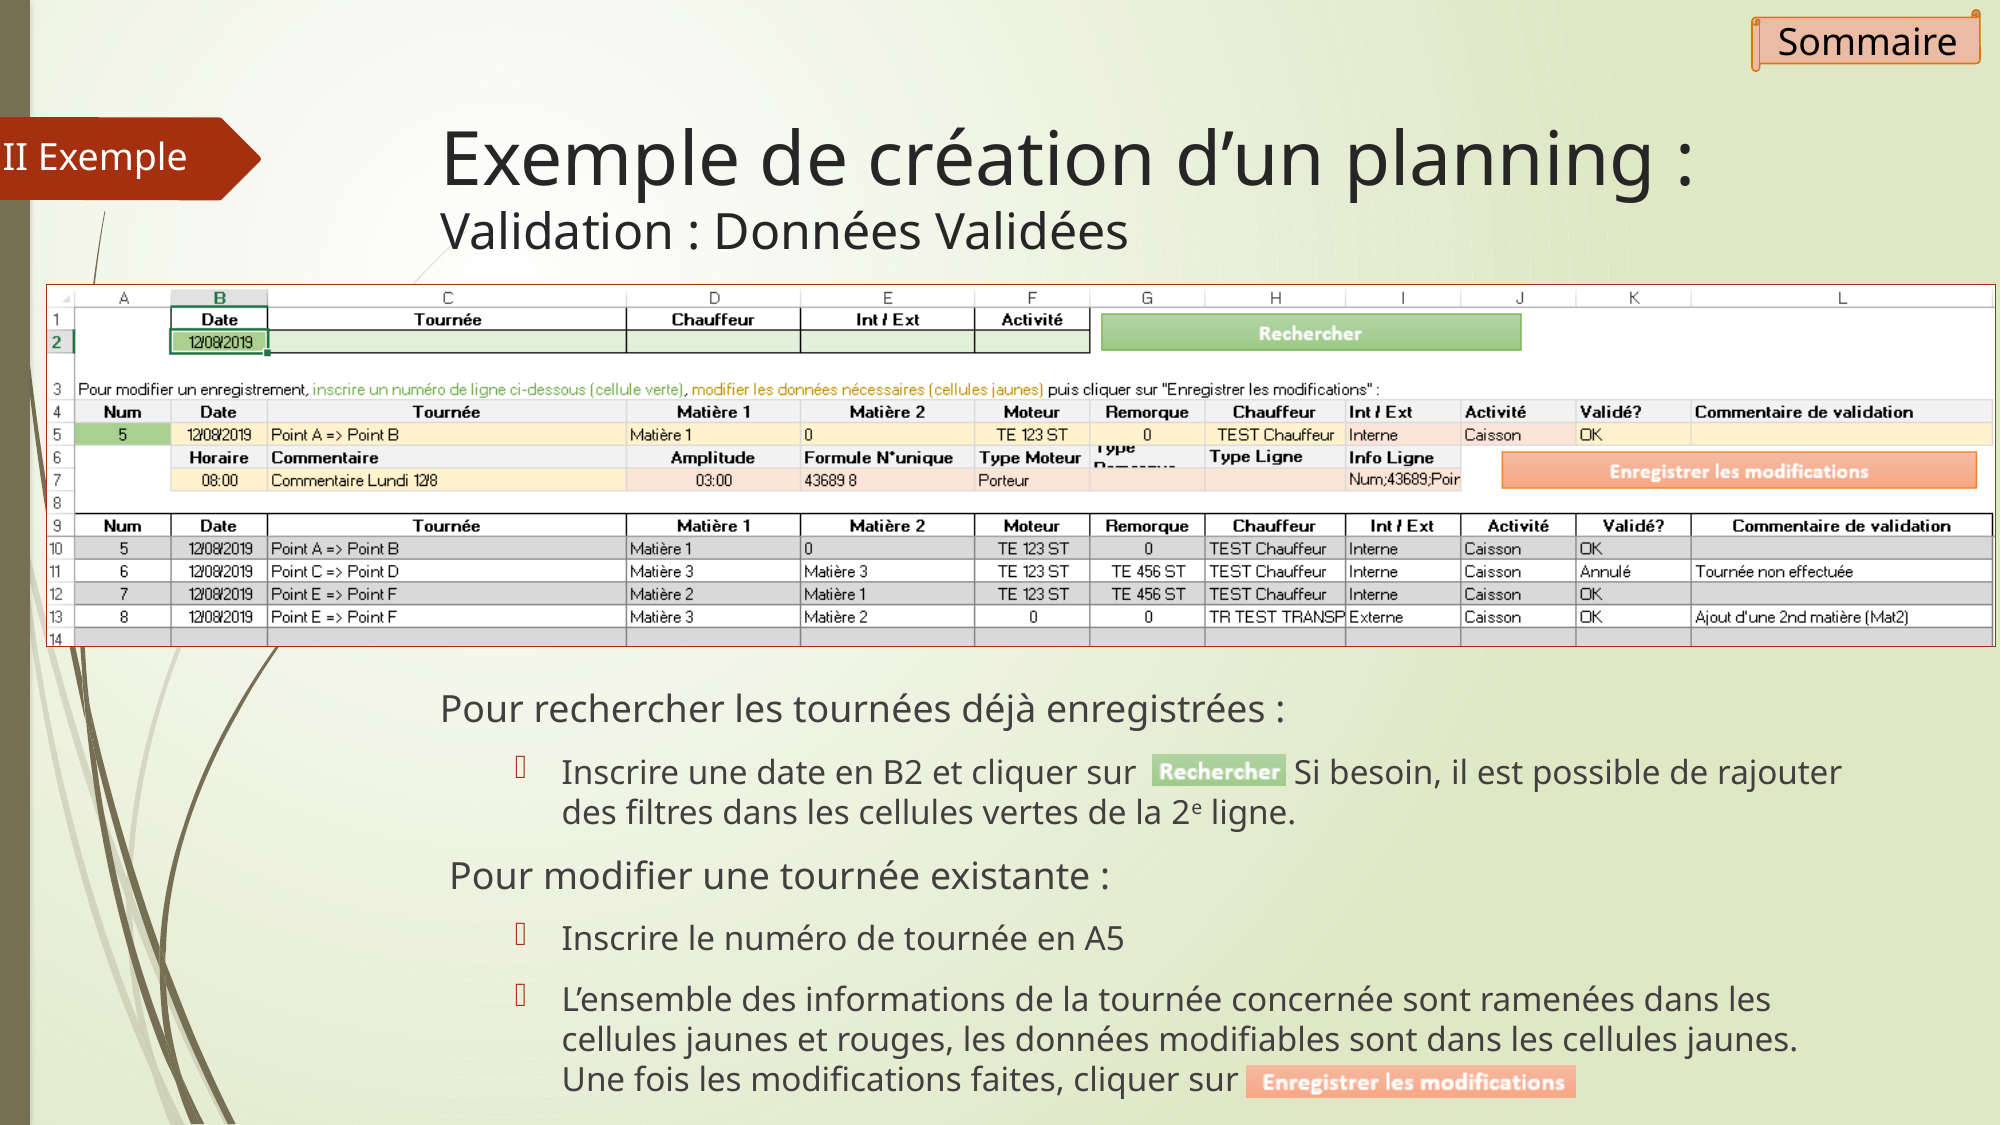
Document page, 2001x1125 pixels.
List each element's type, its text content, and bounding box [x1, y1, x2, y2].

text_box II Exemple [0, 125, 203, 186]
picture [1152, 754, 1287, 787]
text_box Sommaire [1751, 9, 1981, 72]
list Pour rechercher les tournées déjà enregistrées : Inscrire une date en B2 et cliquer sur . Si besoin, il est possible de rajouter des filtres dans les cellules vertes de la 2e ligne. Pour modifier une tournée existante : Inscrire le numéro de tournée en A5 L’ensemble des informations de la tournée concernée sont ramenées dans les cellules jaunes et rouges, les données modifiables sont dans les cellules jaunes. Une fois les modifications faites, cliquer sur [424, 659, 1888, 1124]
picture [46, 283, 1996, 648]
title Exemple de création d’un planning : Validation : Données Validées [425, 102, 1888, 283]
picture [1245, 1064, 1577, 1099]
